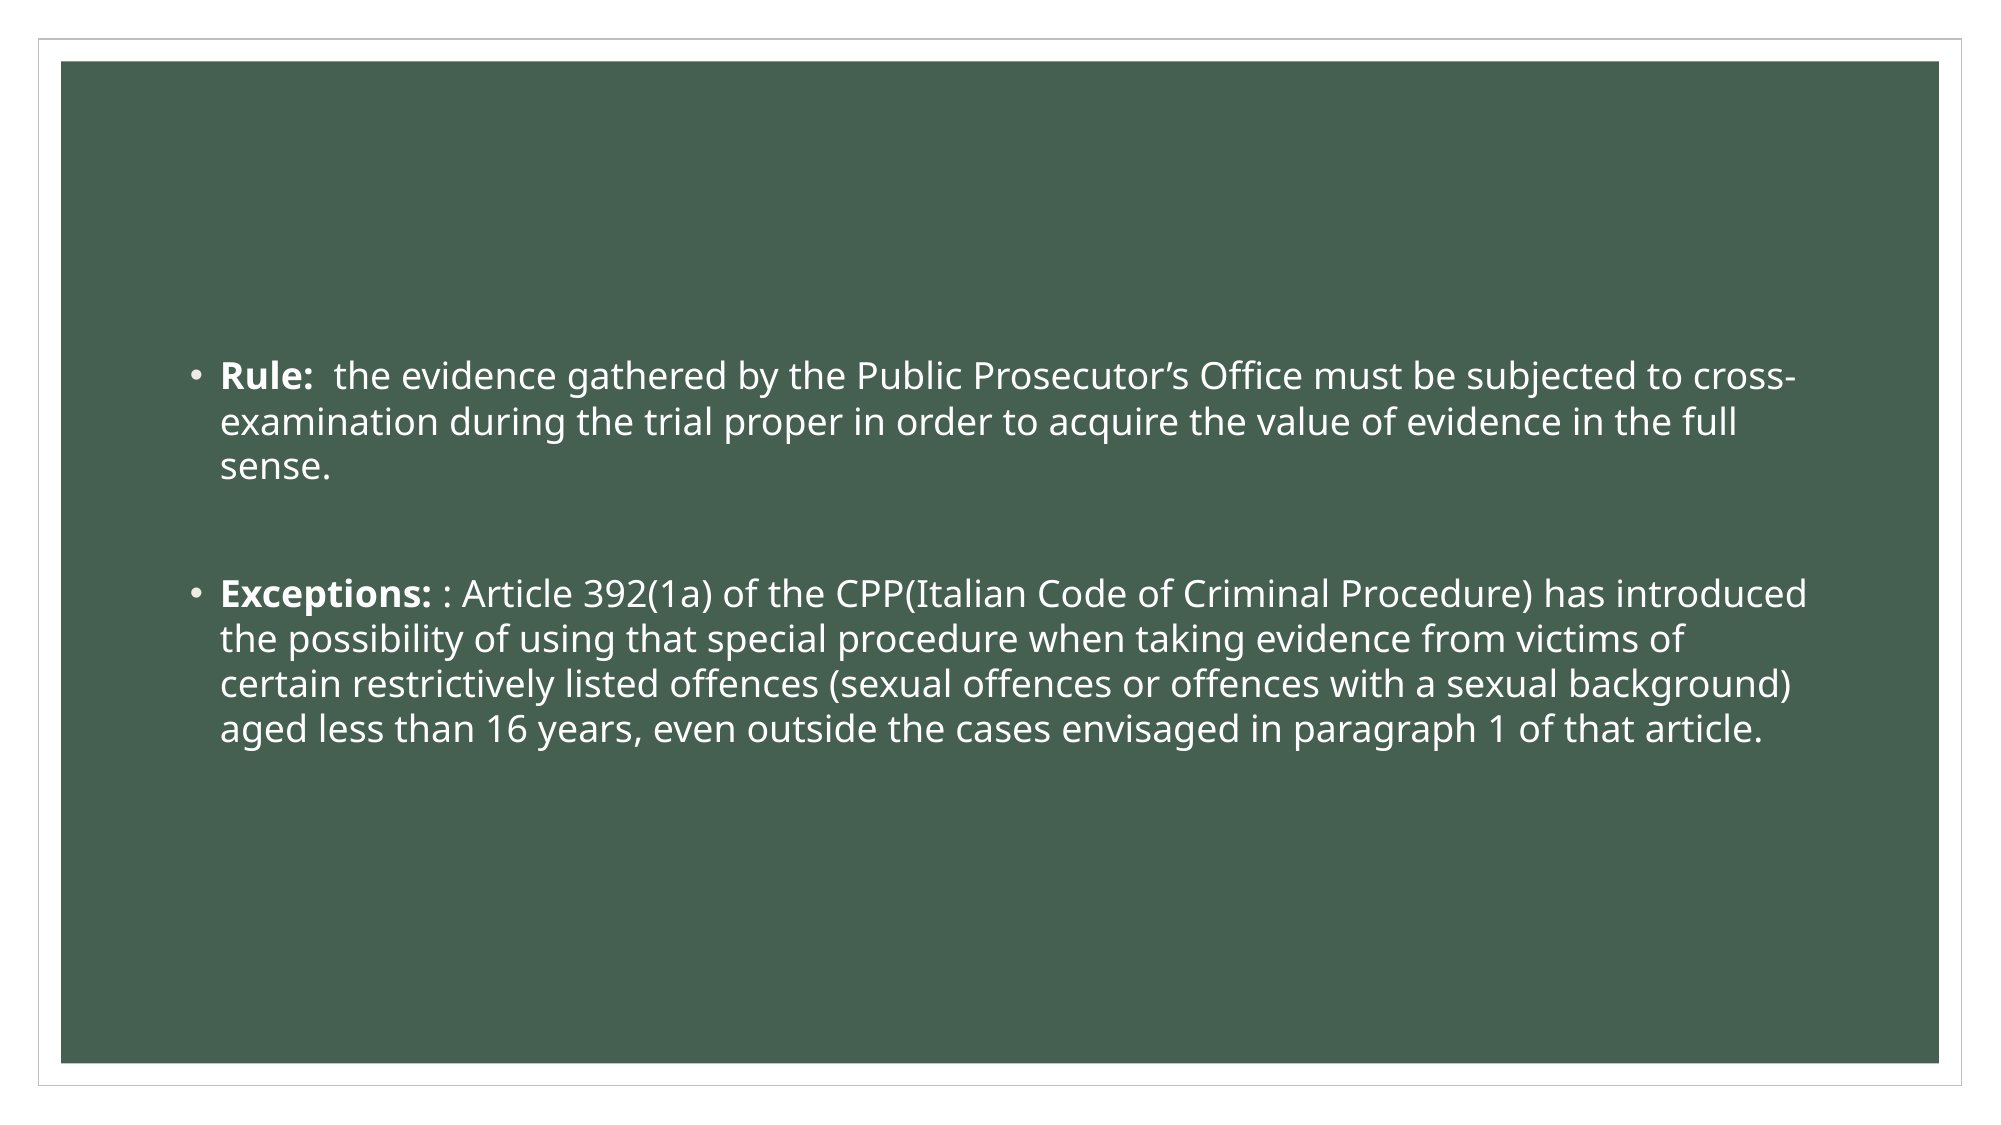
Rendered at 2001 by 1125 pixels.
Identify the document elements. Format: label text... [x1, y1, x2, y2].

list Rule: the evidence gathered by the Public Prosecutor’s Office must be subjected to cross-examination during the trial proper in order to acquire the value of evidence in the full sense. Exceptions: : Article 392(1a) of the CPP(Italian Code of Criminal Procedure) has introduced the possibility of using that special procedure when taking evidence from victims of certain restrictively listed offences (sexual offences or offences with a sexual background) aged less than 16 years, even outside the cases envisaged in paragraph 1 of that article. [174, 345, 1825, 990]
